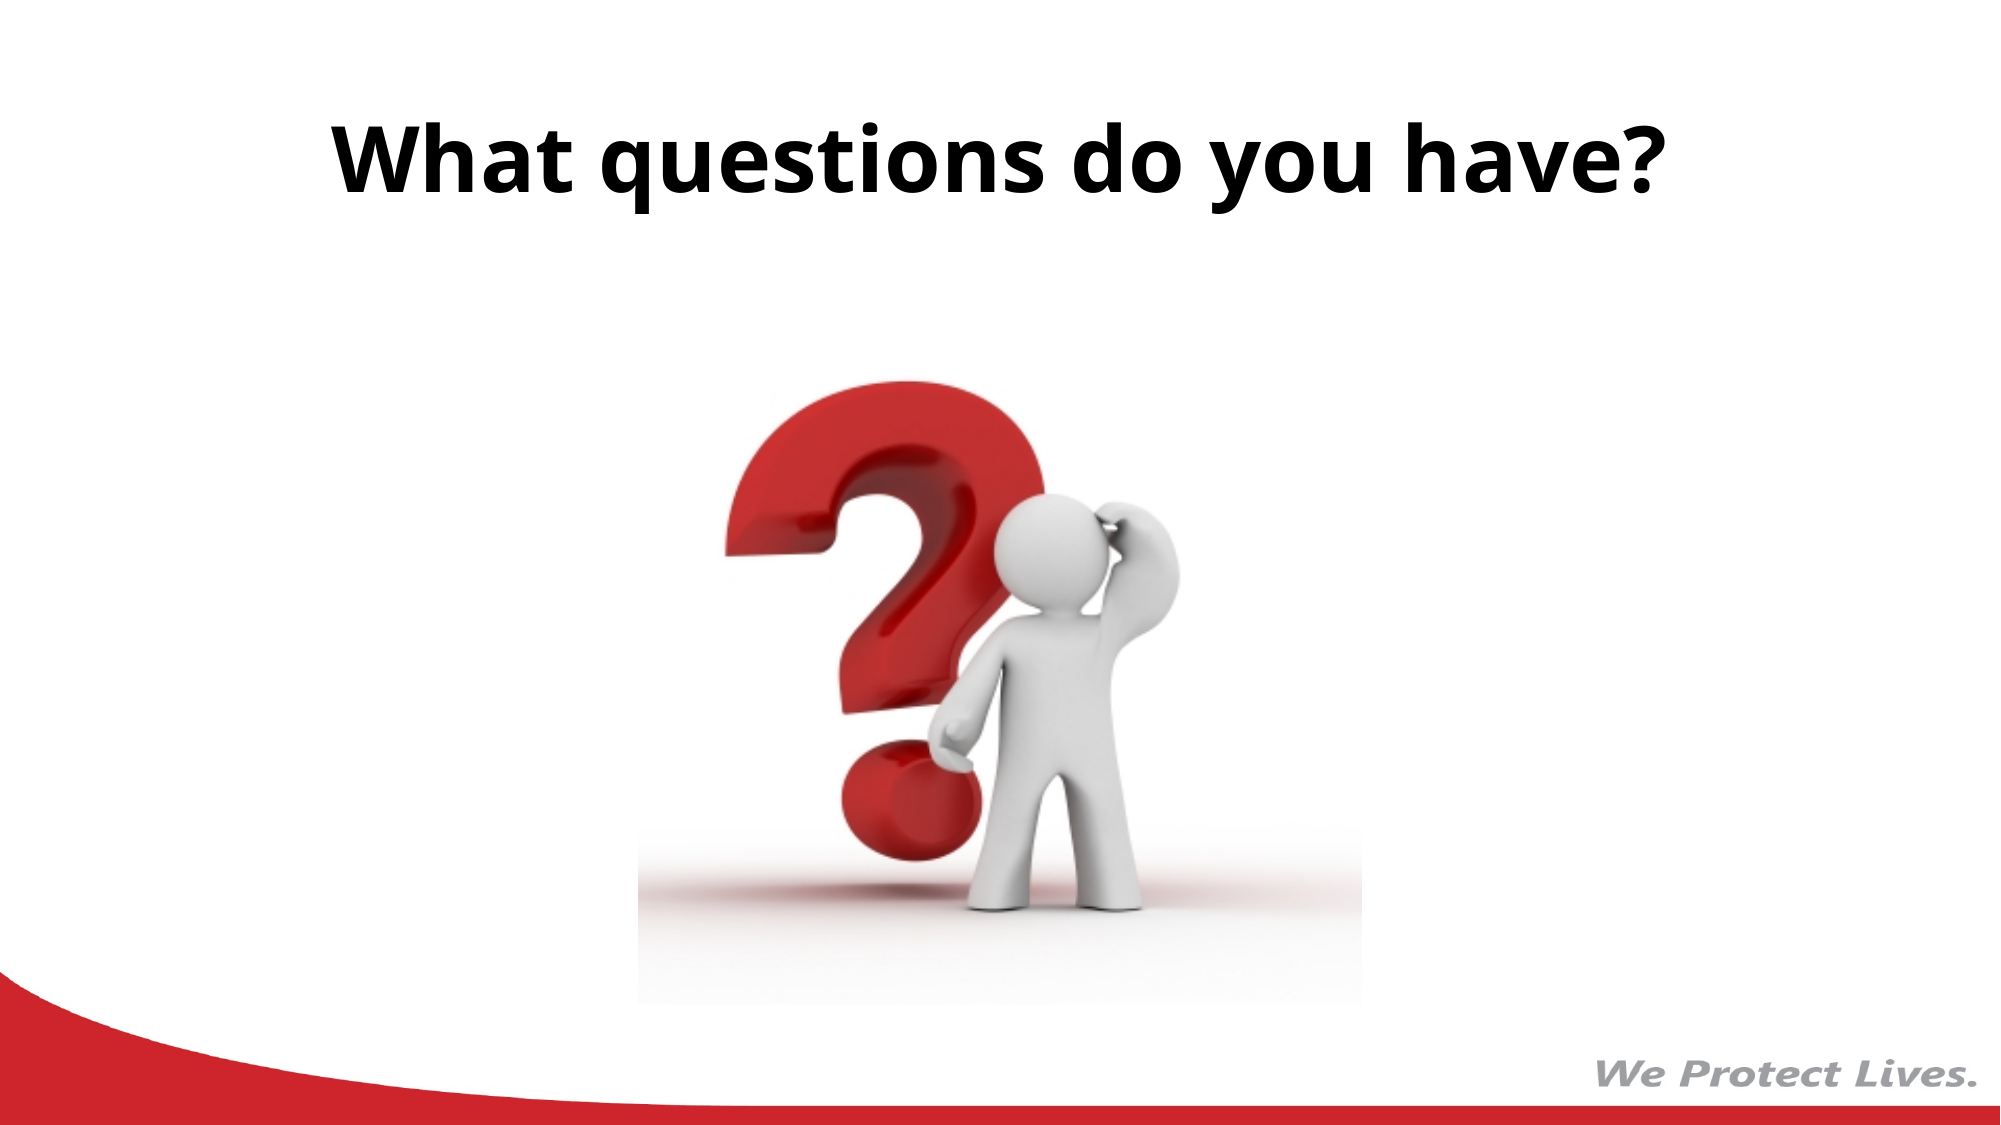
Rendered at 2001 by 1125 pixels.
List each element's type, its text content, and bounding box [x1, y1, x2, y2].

title What questions do you have? [33, 75, 1967, 238]
picture [0, 0, 2000, 1125]
list [99, 262, 1900, 1005]
